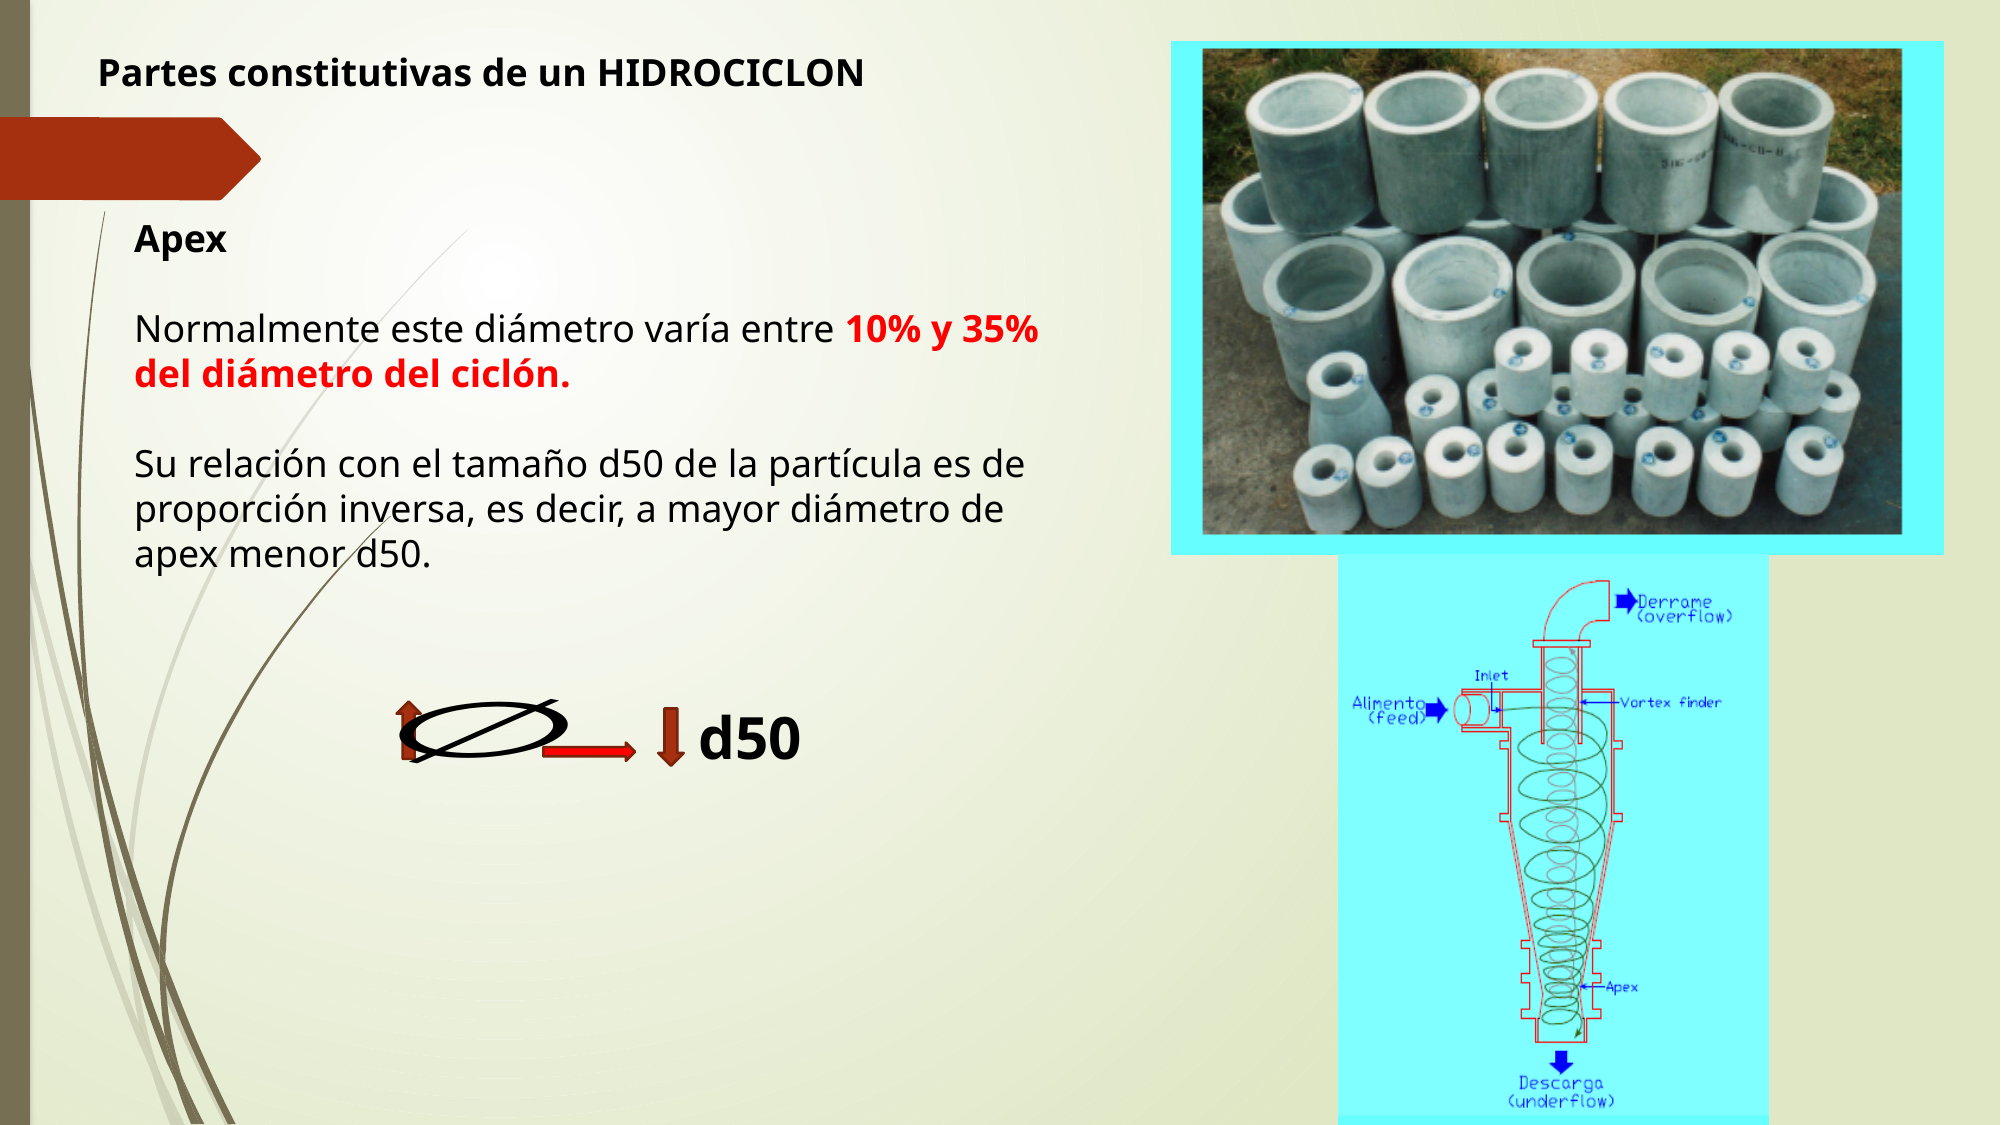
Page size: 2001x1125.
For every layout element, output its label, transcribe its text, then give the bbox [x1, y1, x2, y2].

text_box Partes constitutivas de un HIDROCICLON [82, 41, 882, 101]
text_box [401, 741, 416, 761]
text_box d50 [683, 694, 895, 779]
text_box [657, 707, 683, 767]
picture [1171, 41, 1944, 1125]
text_box Apex Normalmente este diámetro varía entre 10% y 35% del diámetro del ciclón. Su relación con el tamaño d50 de la partícula es de proporción inversa, es decir, a mayor diámetro de apex menor d50. [119, 207, 1059, 583]
text_box [542, 741, 636, 763]
text_box [395, 700, 422, 729]
